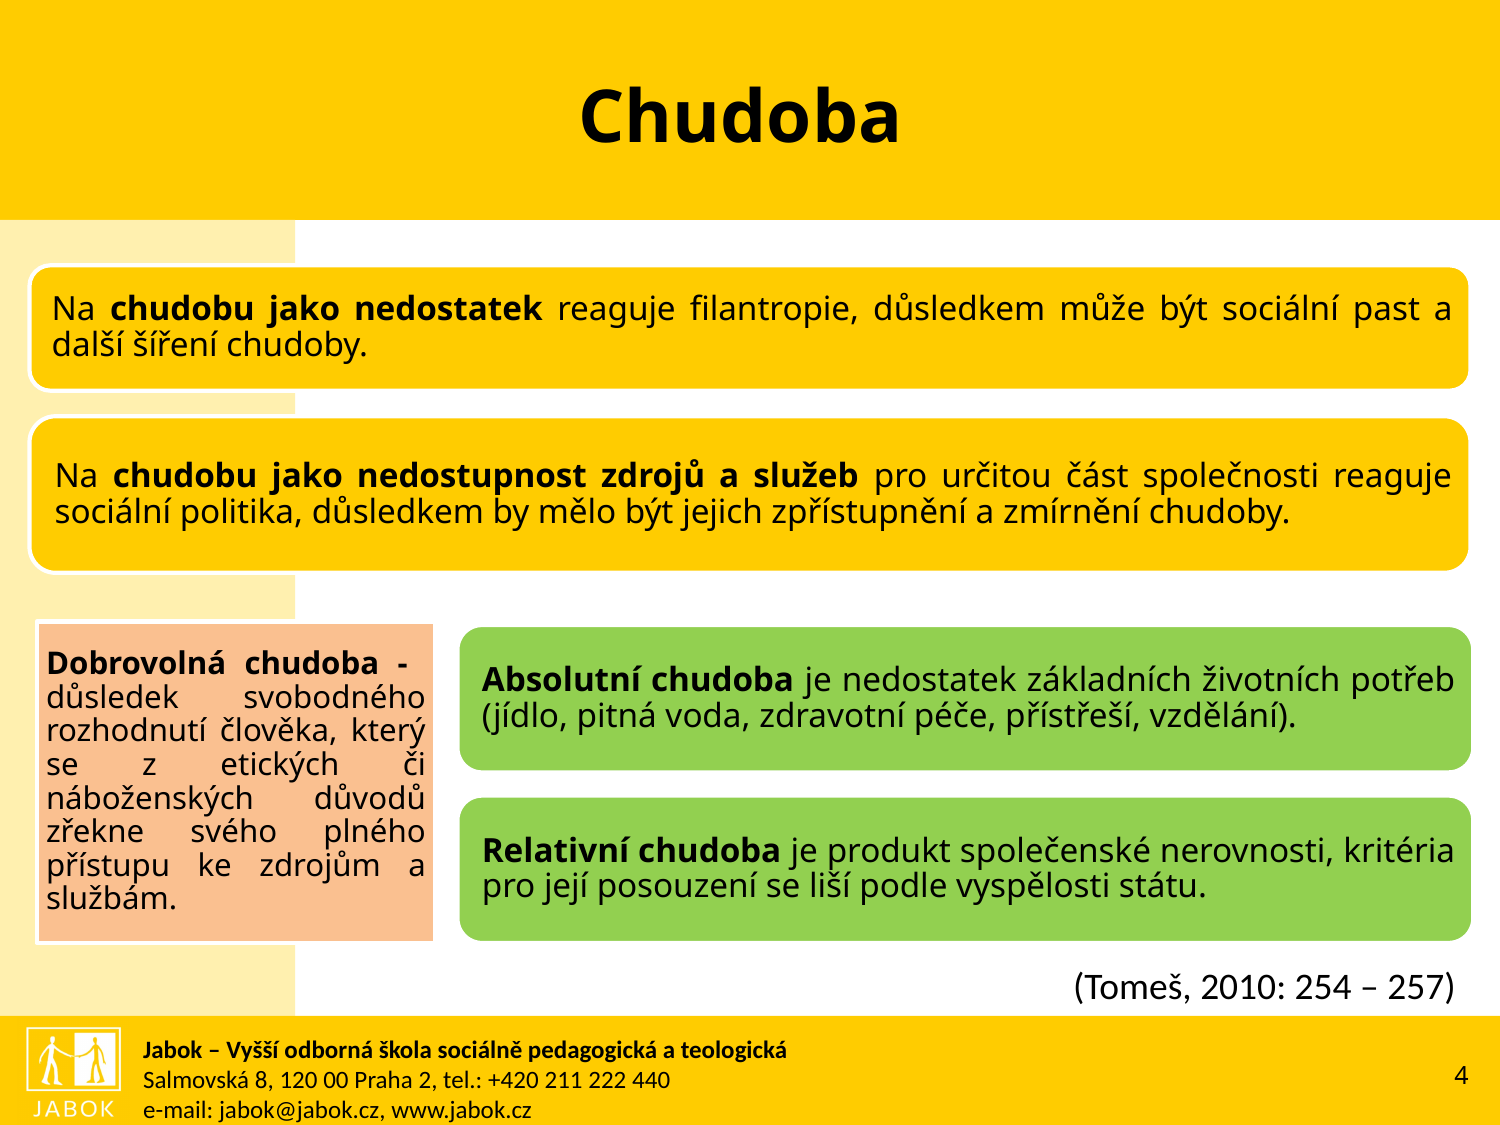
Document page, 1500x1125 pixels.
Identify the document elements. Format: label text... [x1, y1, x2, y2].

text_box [29, 621, 444, 944]
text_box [457, 621, 1474, 944]
title Chudoba [64, 42, 1436, 185]
picture [17, 1017, 130, 1125]
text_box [29, 265, 1471, 575]
text_box (Tomeš, 2010: 254 – 257) [1021, 954, 1471, 1014]
